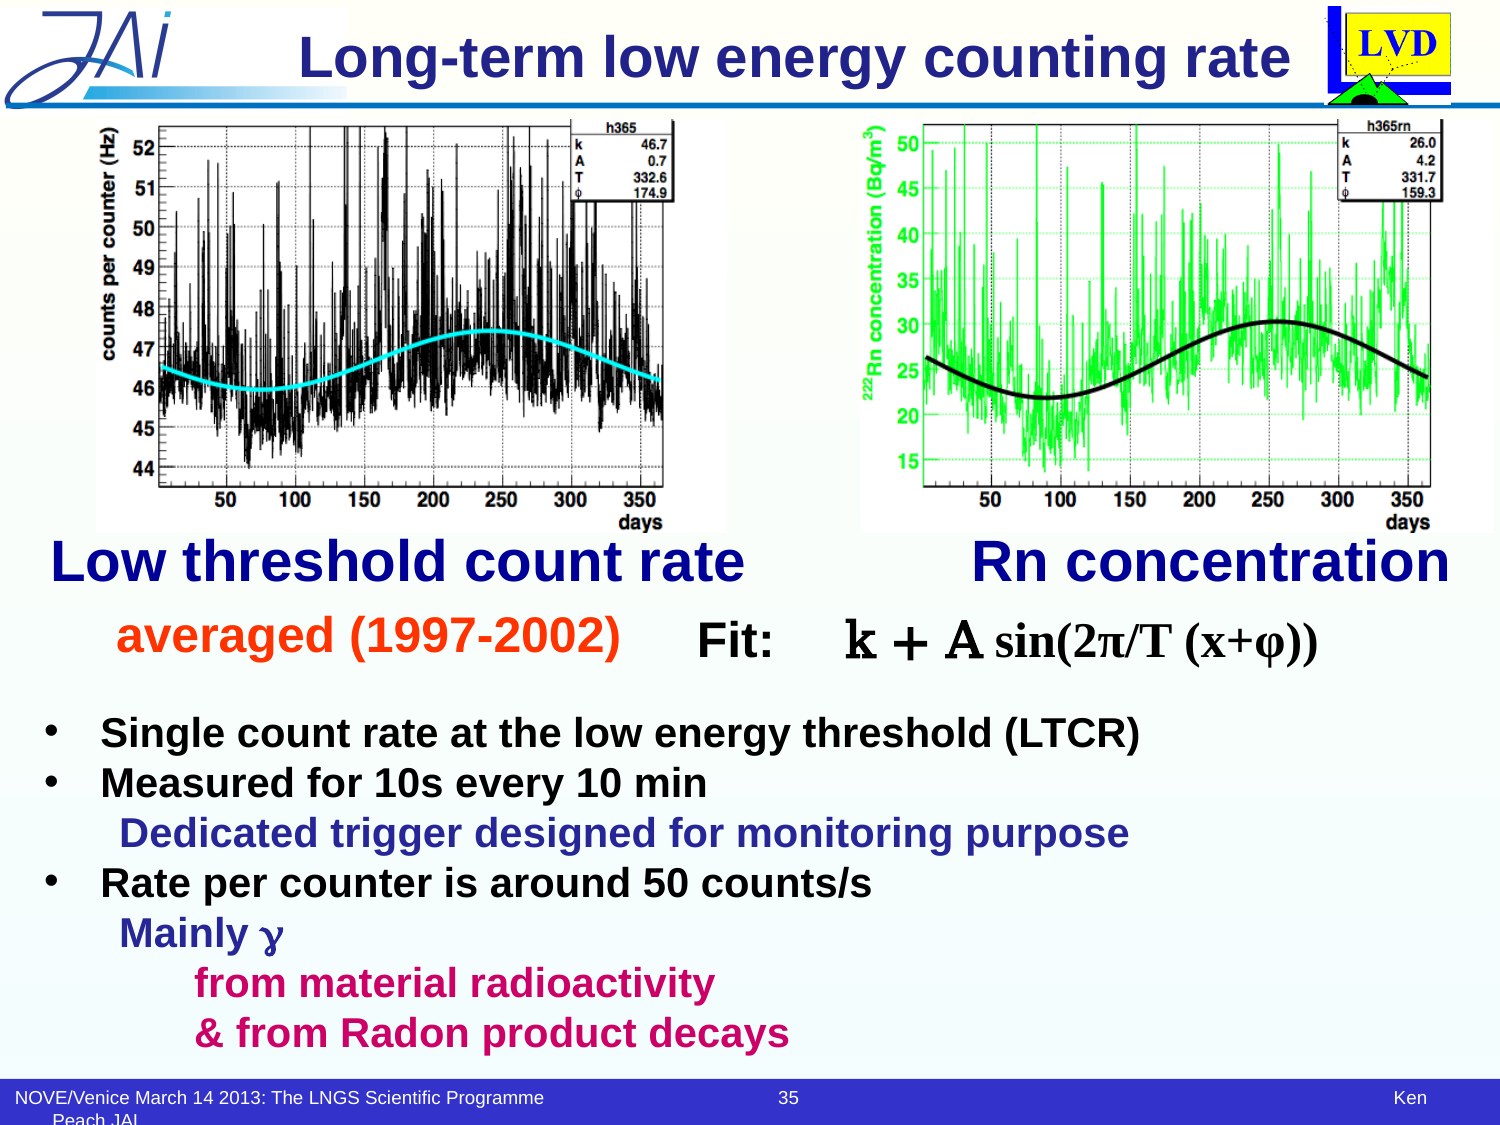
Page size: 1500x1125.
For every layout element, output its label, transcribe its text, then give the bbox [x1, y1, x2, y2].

picture [95, 119, 728, 533]
list Low threshold count rate averaged (1997-2002) [35, 514, 798, 687]
list Rn concentration [914, 540, 1483, 634]
title Long-term low energy counting rate [283, 18, 1319, 91]
picture [0, 7, 347, 115]
text_box Fit: k + A sin(2π/T (x+φ)) [669, 600, 1334, 675]
picture [1324, 6, 1451, 105]
picture [860, 119, 1495, 533]
text_box Single count rate at the low energy threshold (LTCR) Measured for 10s every 10 min Dedicated trigger designed for monitoring purpose Rate per counter is around 50 counts/s Mainly g from material radioactivity & from Radon product decays [29, 698, 1451, 1064]
